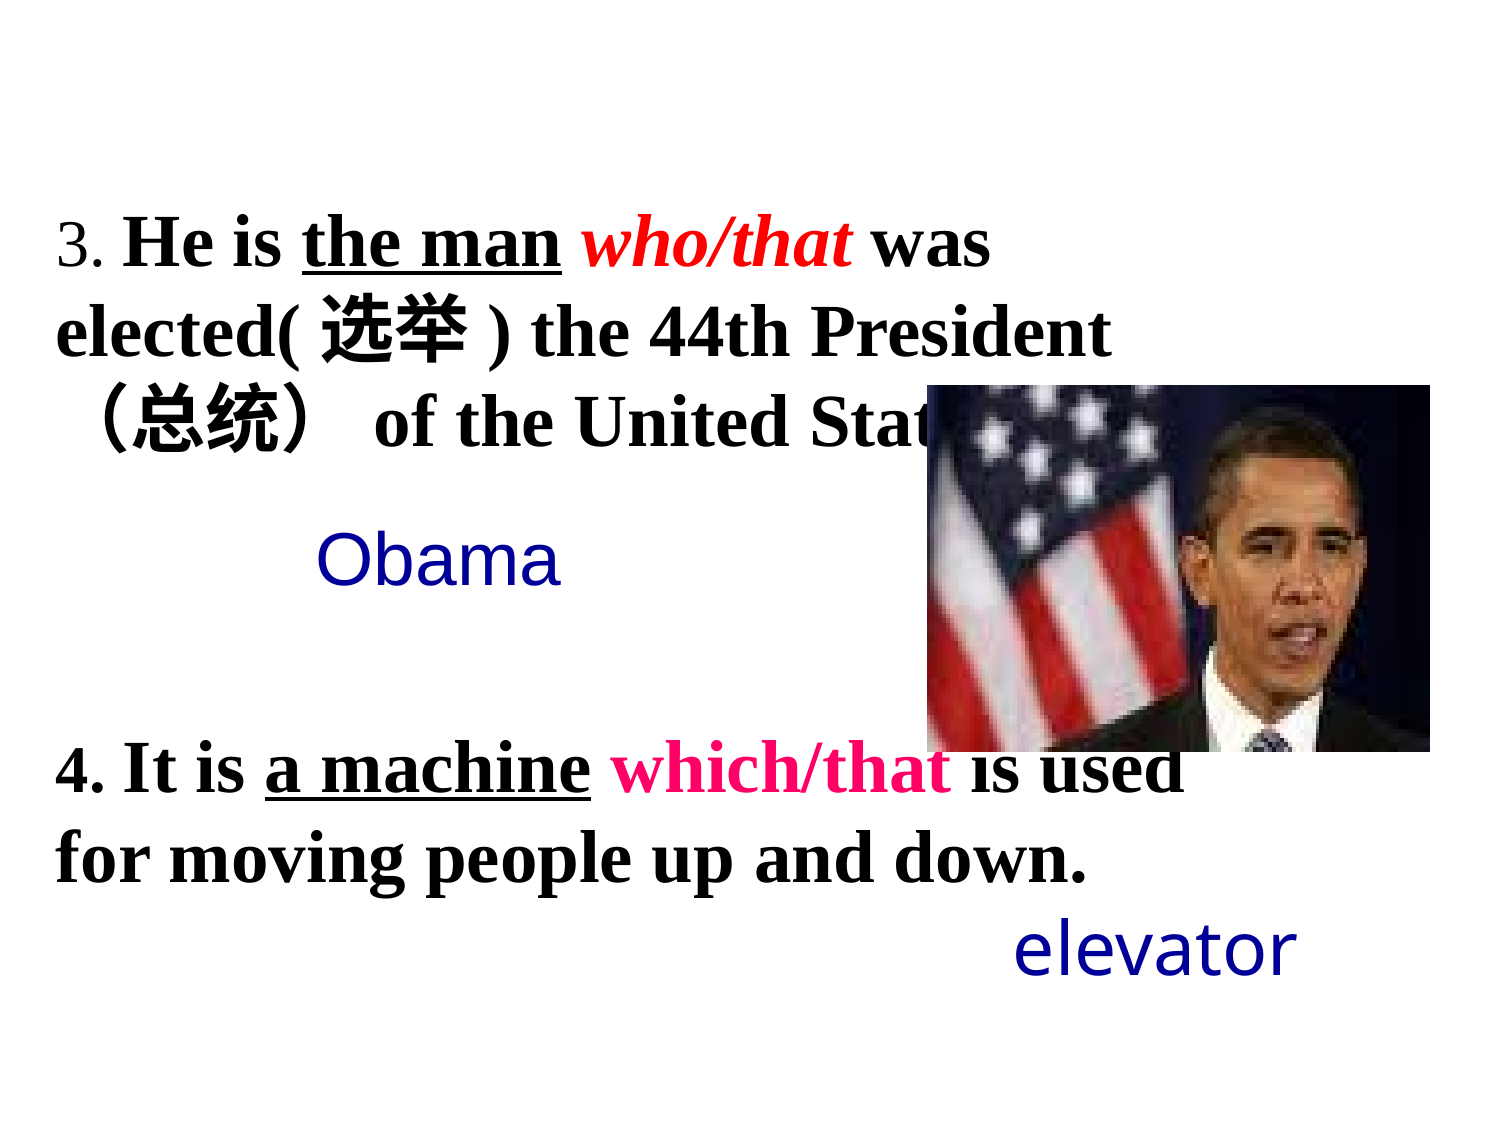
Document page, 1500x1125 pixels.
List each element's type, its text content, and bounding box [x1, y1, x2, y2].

picture [926, 385, 1430, 752]
text_box 3. He is the man who/that was elected(选举) the 44th President （总统）of the United States. 4. It is a machine which/that is used for moving people up and down. [41, 184, 1279, 1033]
text_box Obama [301, 503, 916, 699]
text_box elevator [998, 893, 1329, 998]
